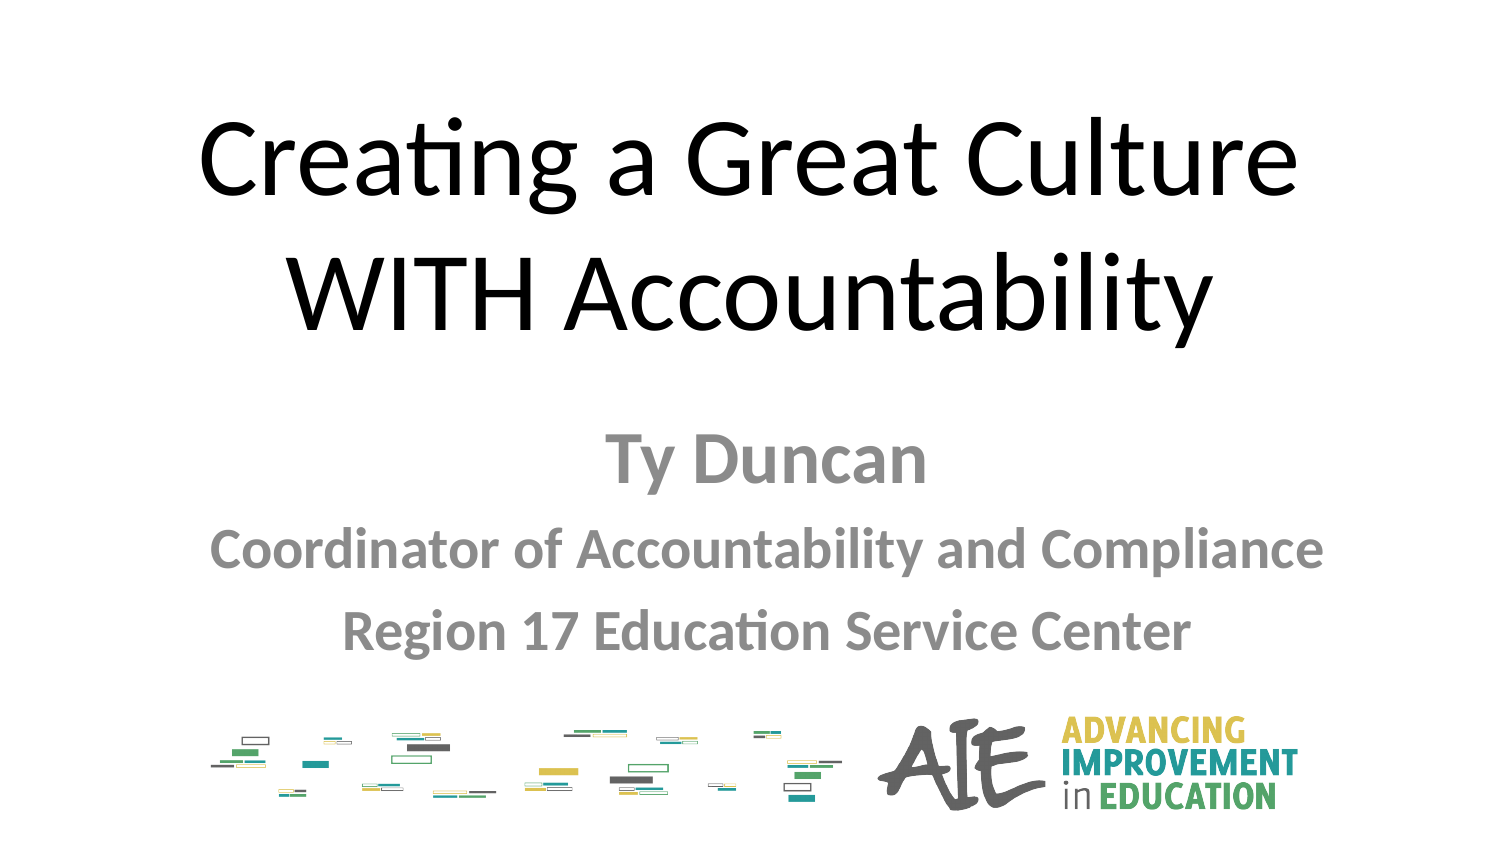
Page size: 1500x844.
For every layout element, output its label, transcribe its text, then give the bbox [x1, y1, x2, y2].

picture [188, 706, 1309, 820]
subtitle Ty Duncan Coordinator of Accountability and Compliance Region 17 Education Service Center [165, 401, 1370, 617]
title Creating a Great Culture WITH Accountability [112, 127, 1388, 309]
